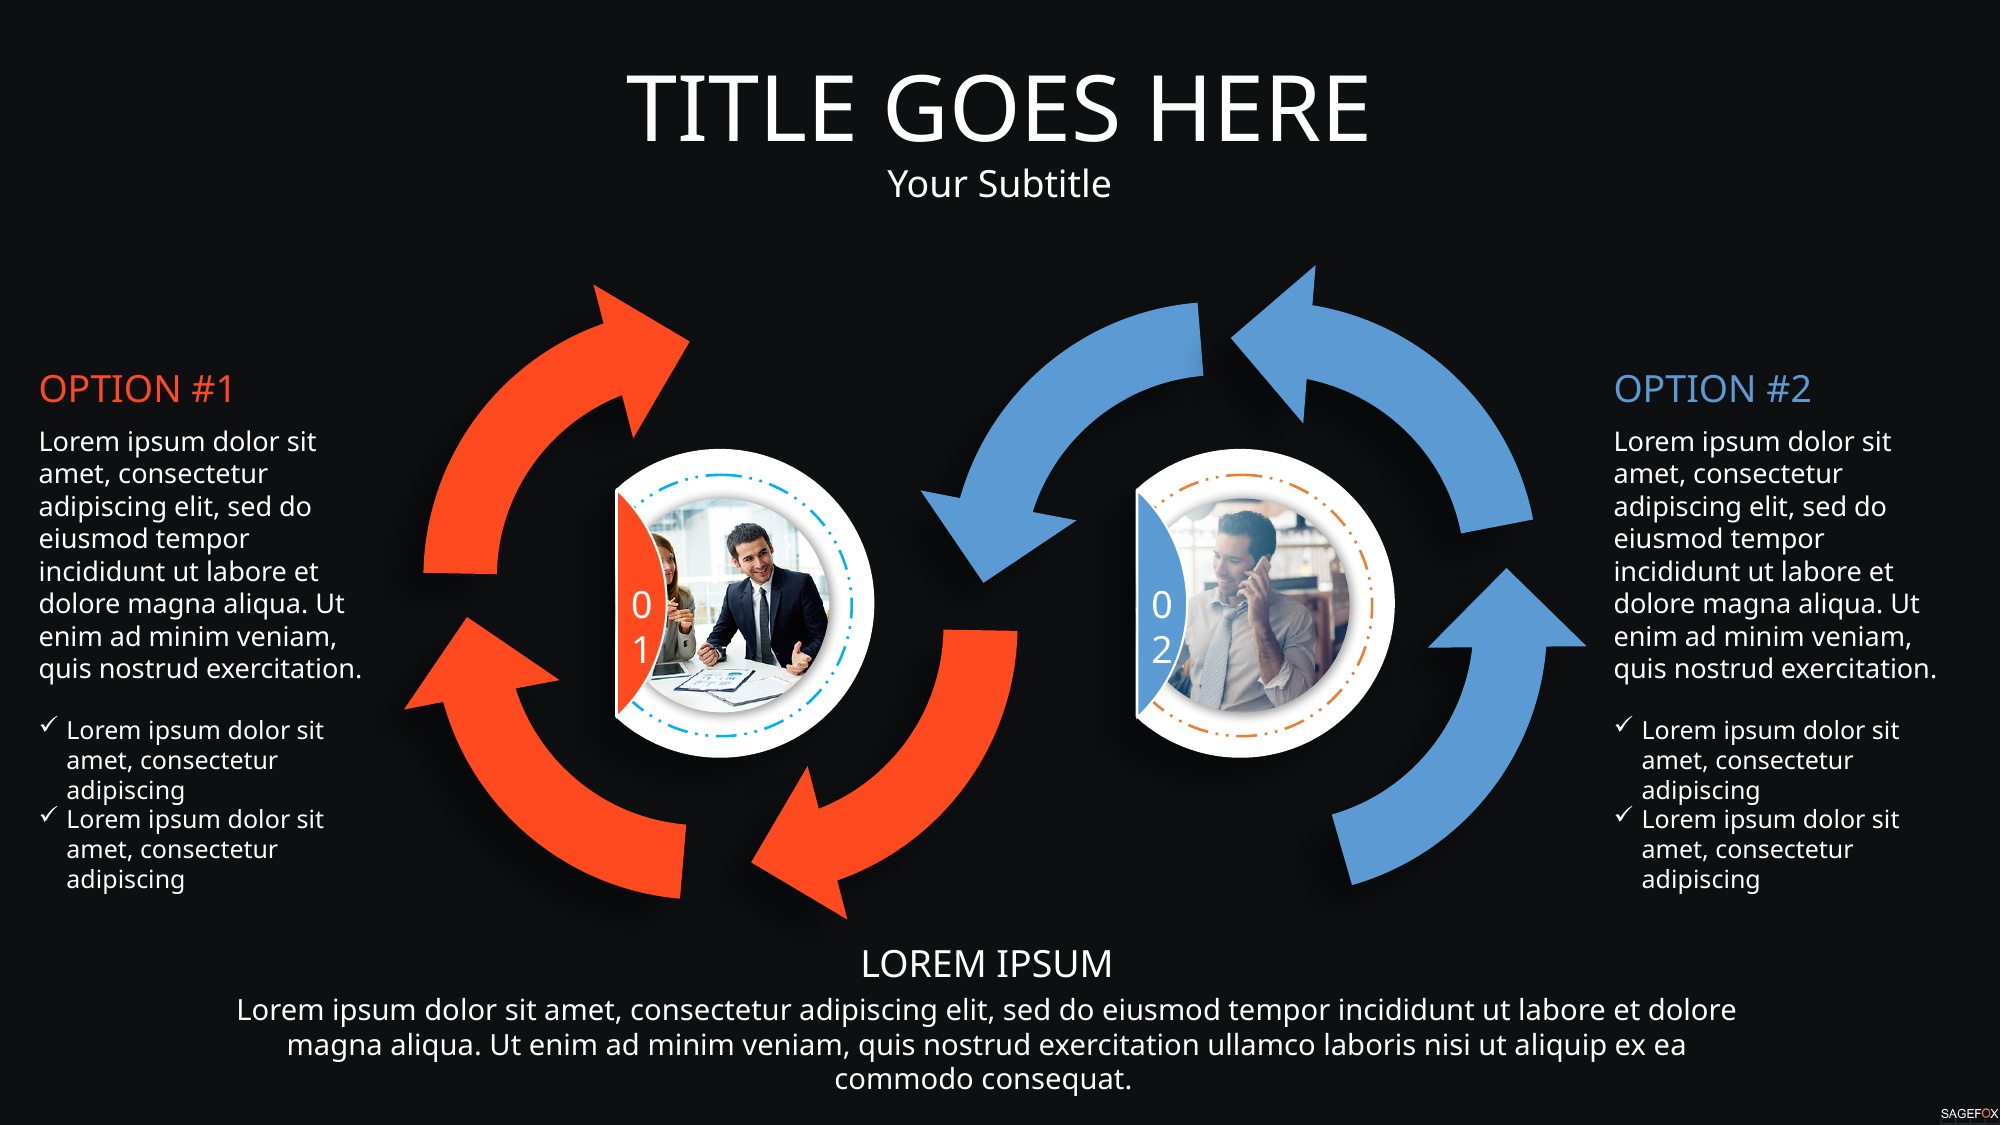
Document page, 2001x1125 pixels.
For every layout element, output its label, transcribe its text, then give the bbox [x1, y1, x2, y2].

text_box [1230, 265, 1534, 534]
text_box TITLE GOES HERE Your Subtitle [548, 42, 1452, 212]
text_box OPTION #1 Lorem ipsum dolor sit amet, consectetur adipiscing elit, sed do eiusmod tempor incididunt ut labore et dolore magna aliqua. Ut enim ad minim veniam, quis nostrud exercitation. Lorem ipsum dolor sit amet, consectetur adipiscing Lorem ipsum dolor sit amet, consectetur adipiscing [23, 357, 379, 902]
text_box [615, 448, 875, 758]
text_box OPTION #2 Lorem ipsum dolor sit amet, consectetur adipiscing elit, sed do eiusmod tempor incididunt ut labore et dolore magna aliqua. Ut enim ad minim veniam, quis nostrud exercitation. Lorem ipsum dolor sit amet, consectetur adipiscing Lorem ipsum dolor sit amet, consectetur adipiscing [1598, 357, 1954, 902]
picture [1939, 1108, 2000, 1125]
text_box [751, 629, 1018, 920]
text_box [920, 302, 1201, 583]
text_box [1331, 568, 1587, 886]
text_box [1126, 490, 1198, 718]
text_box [605, 490, 678, 717]
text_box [1135, 448, 1395, 758]
text_box LOREM IPSUM Lorem ipsum dolor sit amet, consectetur adipiscing elit, sed do eiusmod tempor incididunt ut labore et dolore magna aliqua. Ut enim ad minim veniam, quis nostrud exercitation ullamco laboris nisi ut aliquip ex ea commodo consequat. [217, 932, 1758, 1103]
text_box [403, 617, 687, 899]
text_box [423, 284, 690, 575]
